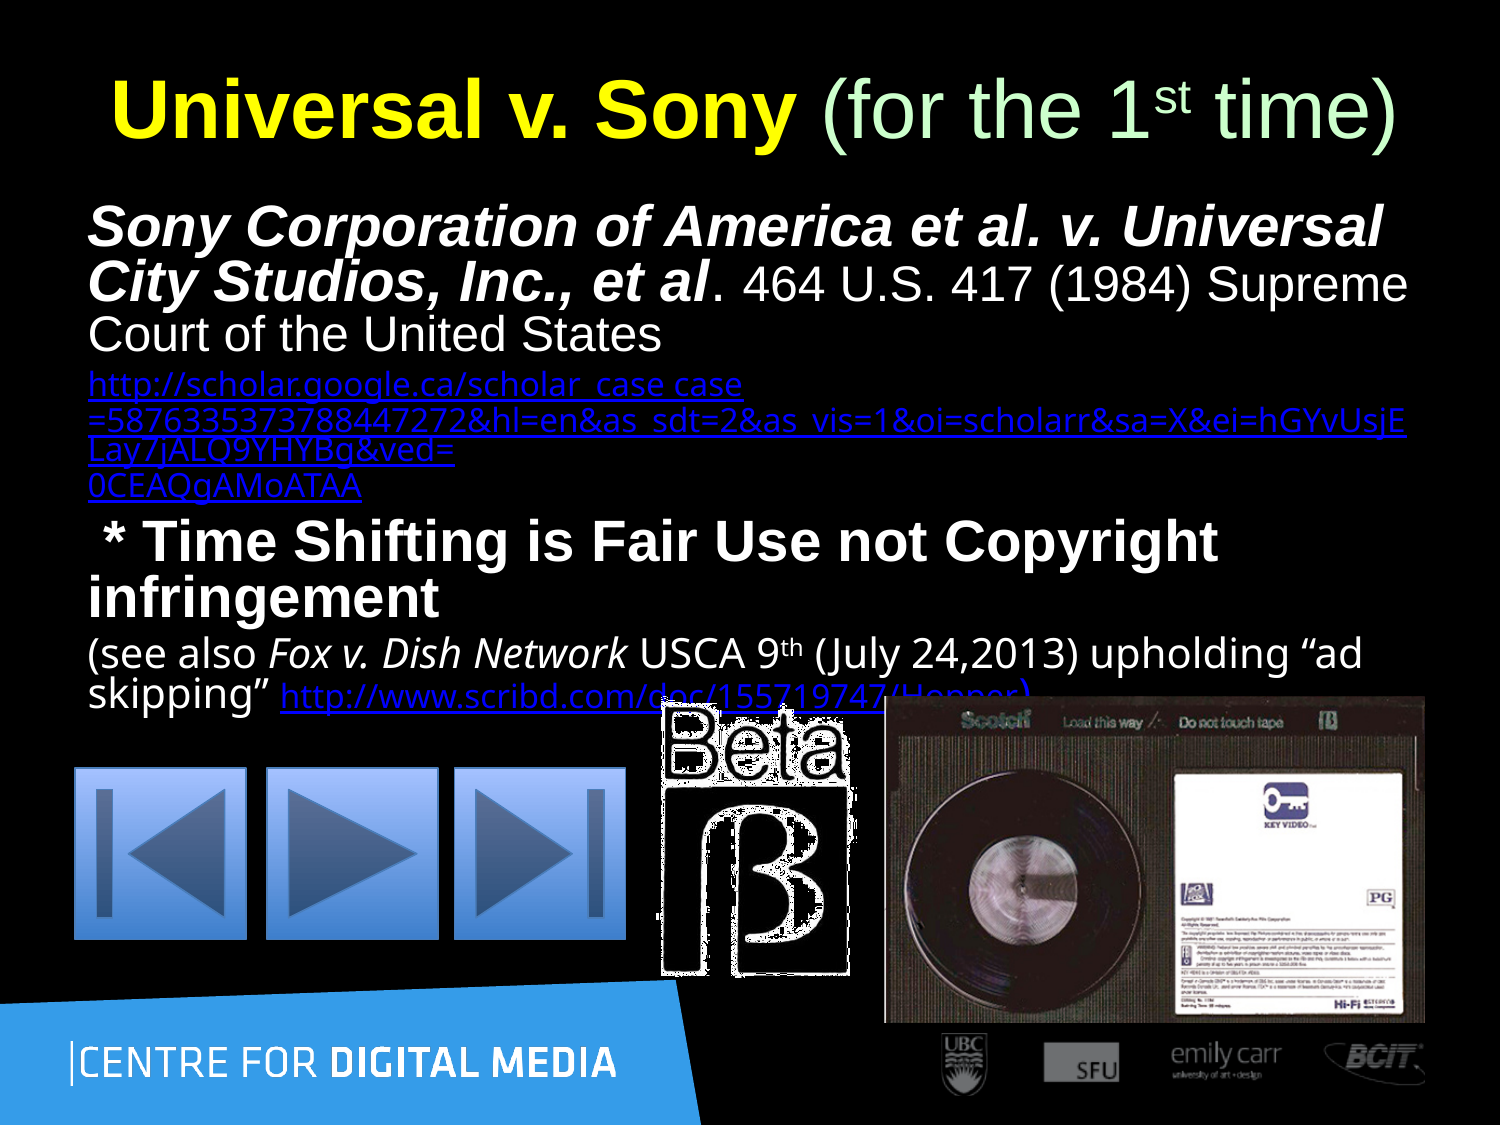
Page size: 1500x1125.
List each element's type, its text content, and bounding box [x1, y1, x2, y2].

text_box [454, 767, 626, 940]
list Sony Corporation of America et al. v. Universal City Studios, Inc., et al. 464 U.S. 417 (1984) Supreme Court of the United States http://scholar.google.ca/scholar_case case=5876335373788447272&hl=en&as_sdt=2&as_vis=1&oi=scholarr&sa=X&ei=hGYvUsjELay7jALQ9YHYBg&ved=0CEAQgAMoATAA * Time Shifting is Fair Use not Copyright infringement (see also Fox v. Dish Network USCA 9th (July 24,2013) upholding “ad skipping” http://www.scribd.com/doc/155719747/Hopper) [75, 188, 1425, 940]
title Universal v. Sony (for the 1st time) [75, 22, 1425, 188]
text_box [74, 767, 247, 940]
picture [653, 696, 861, 978]
text_box [266, 767, 439, 940]
picture [884, 696, 1426, 1023]
